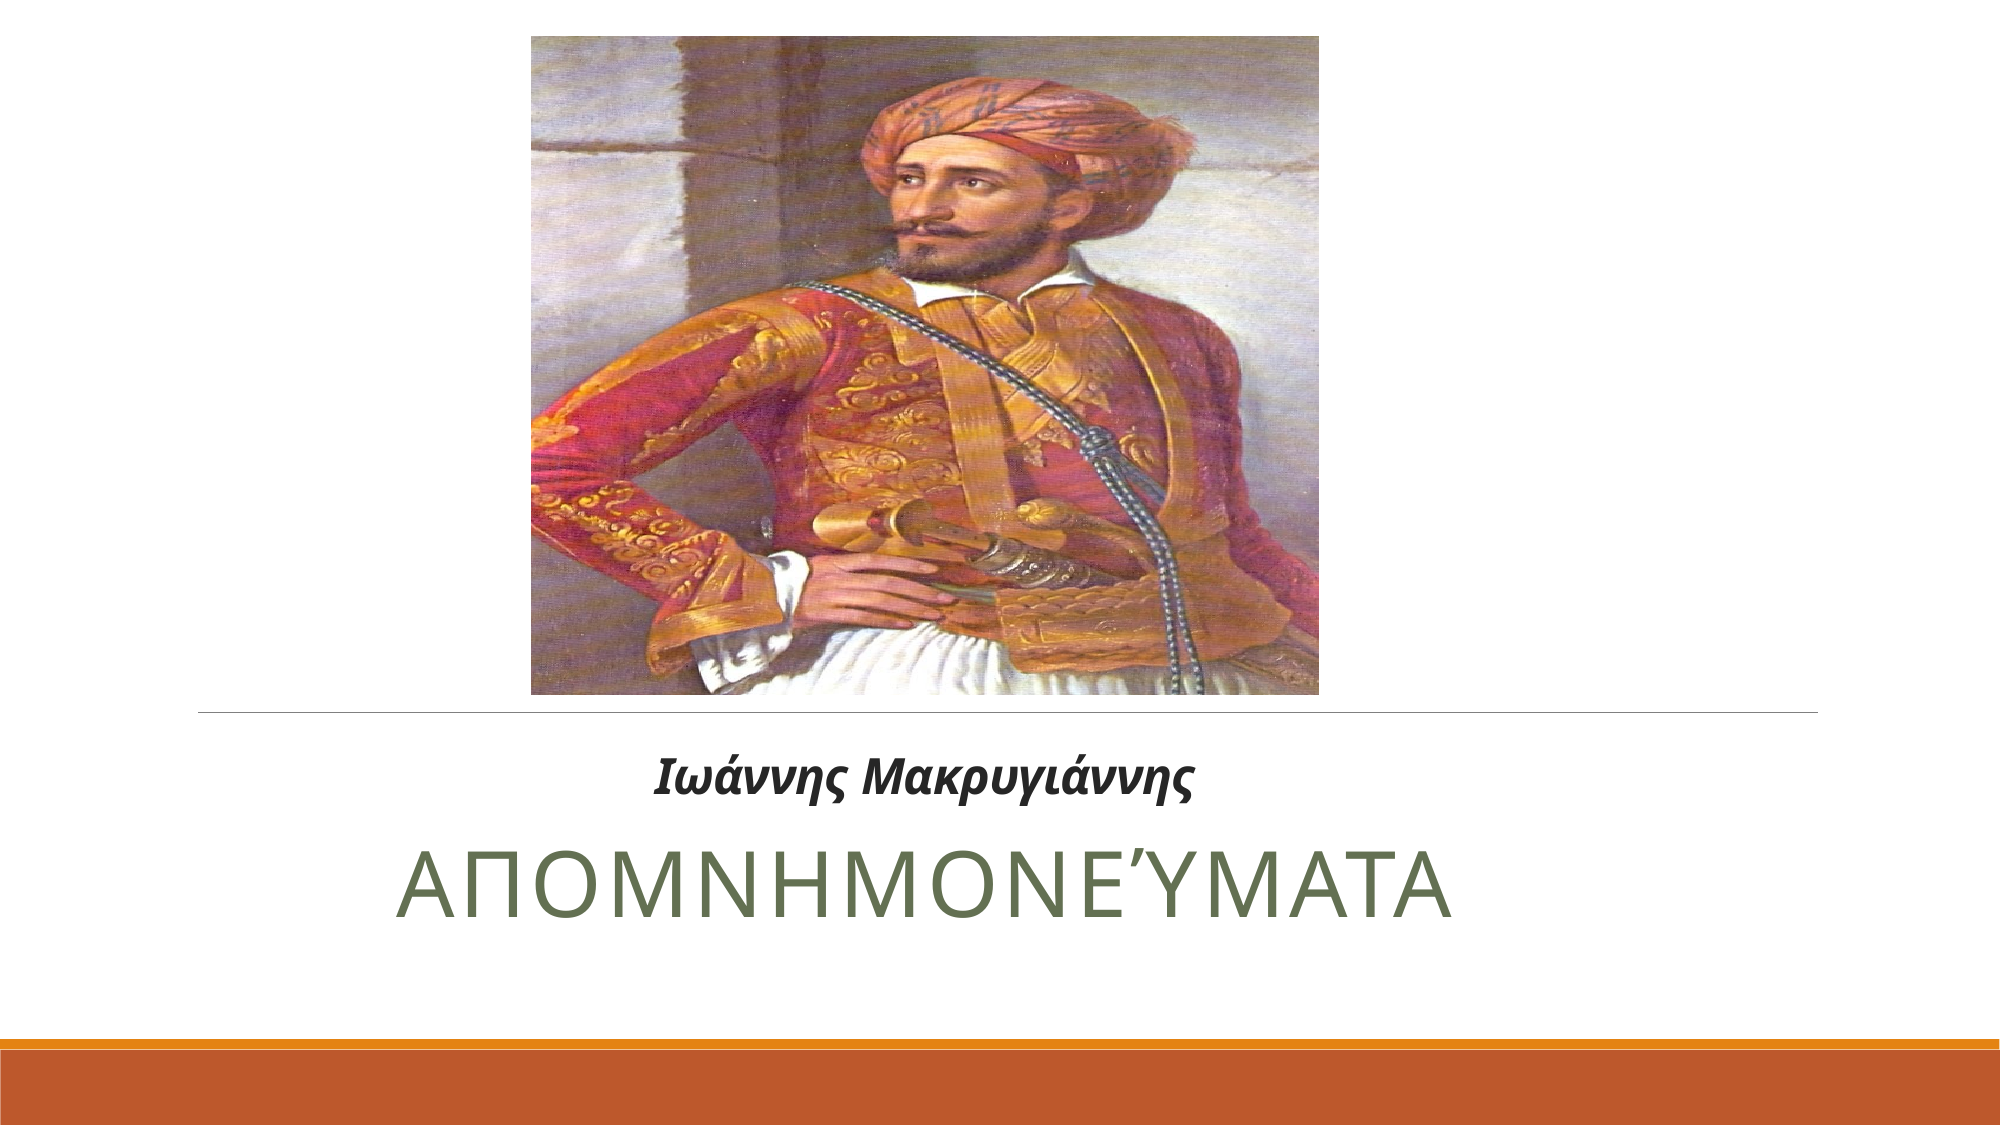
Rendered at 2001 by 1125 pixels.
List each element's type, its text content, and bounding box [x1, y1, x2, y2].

picture [531, 35, 1320, 695]
subtitle Απομνημονεύματα [264, 830, 1587, 960]
title Ιωάννης Μακρυγιάννης [175, 420, 1676, 813]
